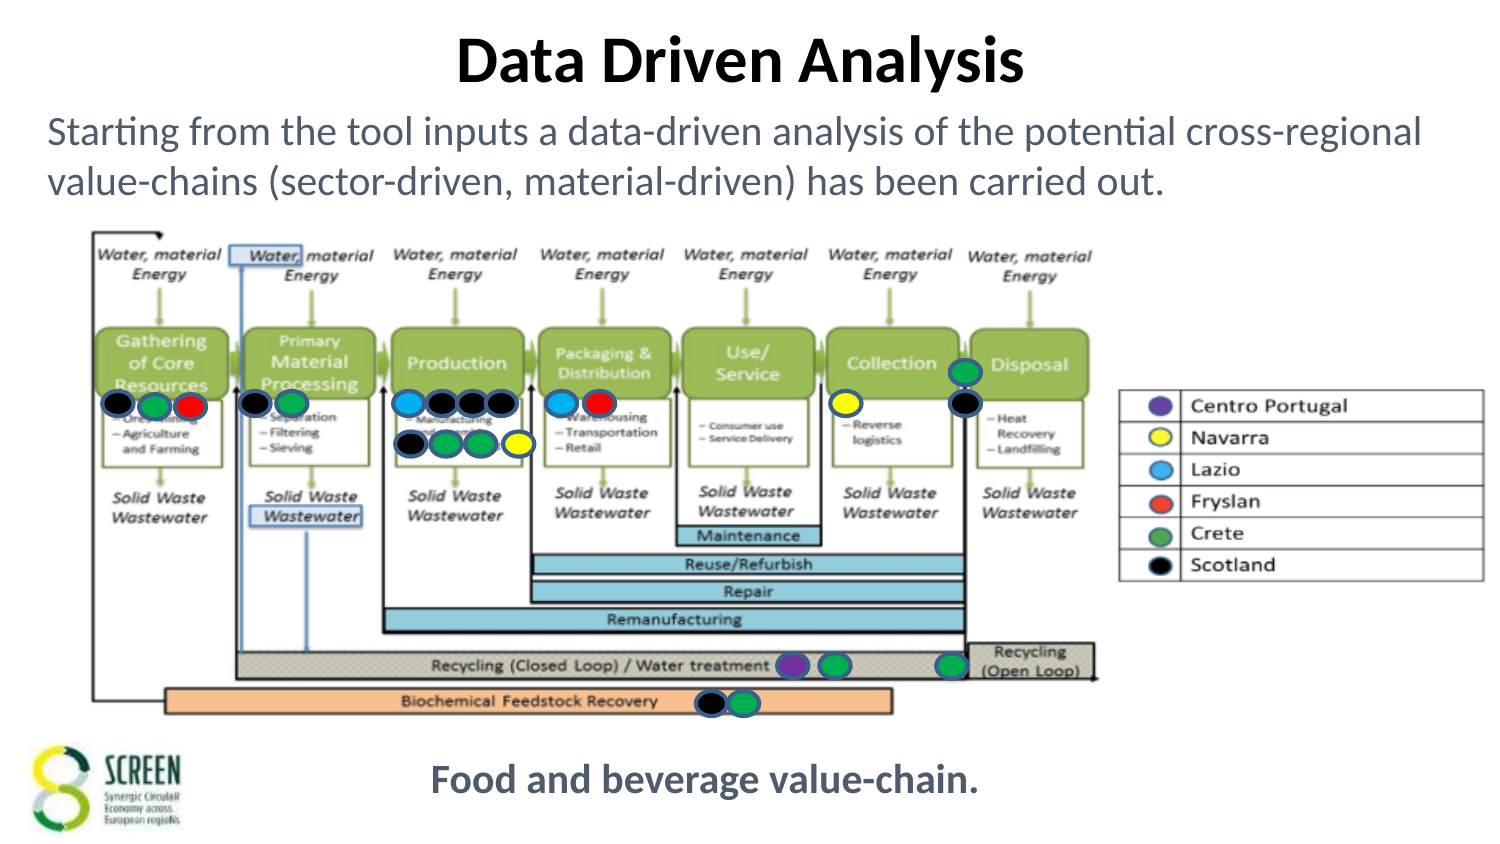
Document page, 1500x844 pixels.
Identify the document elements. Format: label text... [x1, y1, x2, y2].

picture [72, 217, 1112, 731]
picture [1114, 384, 1490, 587]
text_box Data Driven Analysis [0, 9, 1500, 102]
text_box Starting from the tool inputs a data-driven analysis of the potential cross-regional value-chains (sector-driven, material-driven) has been carried out. [34, 97, 1481, 210]
text_box Food and beverage value-chain. [418, 745, 1167, 809]
picture [29, 742, 184, 835]
